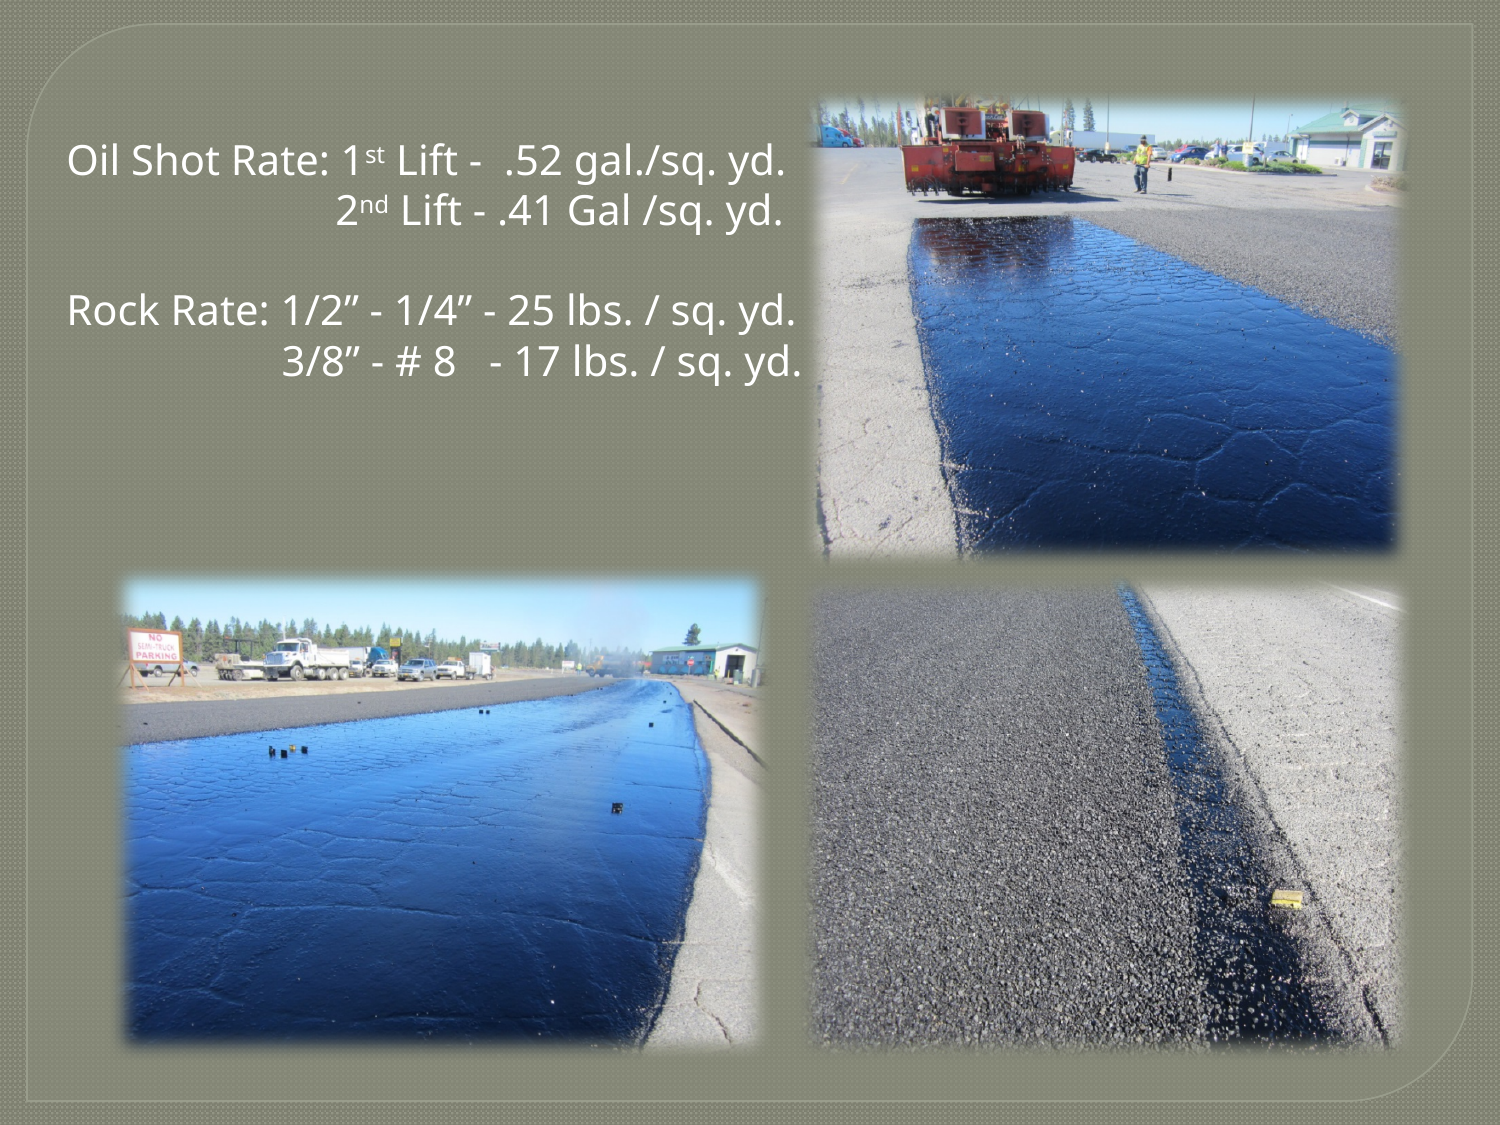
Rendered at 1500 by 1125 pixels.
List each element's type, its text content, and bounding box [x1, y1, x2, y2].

picture [794, 87, 1417, 1063]
text_box Oil Shot Rate: 1st Lift - .52 gal./sq. yd. 2nd Lift - .41 Gal /sq. yd. Rock Rate: 1/2” - 1/4” - 25 lbs. / sq. yd. 3/8” - # 8 - 17 lbs. / sq. yd. [51, 126, 792, 392]
picture [107, 562, 775, 1063]
